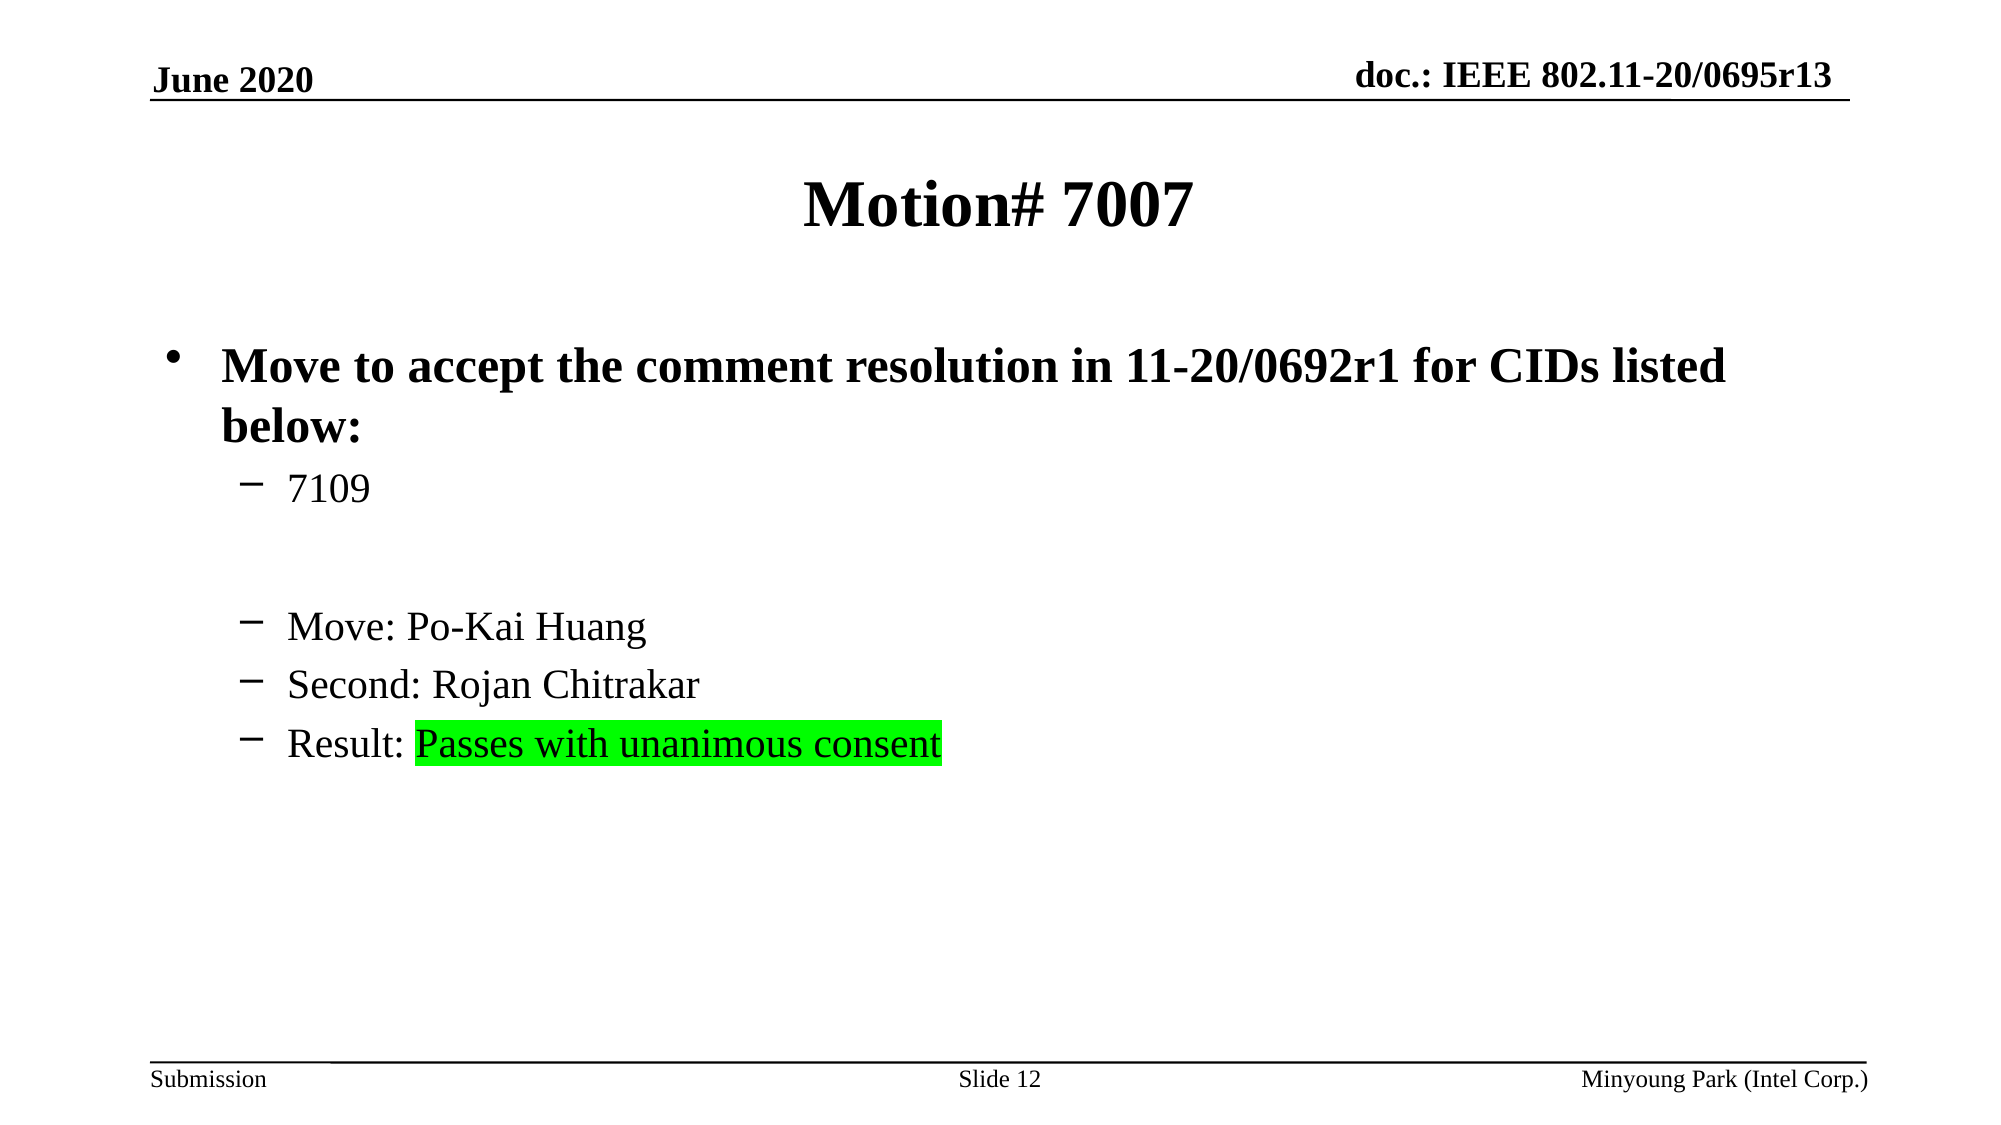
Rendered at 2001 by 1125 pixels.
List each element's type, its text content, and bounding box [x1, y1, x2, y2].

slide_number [152, 54, 347, 101]
footer Minyoung Park (Intel Corp.) [1266, 1061, 1869, 1093]
slide_number Slide 12 [957, 1061, 1042, 1093]
list Move to accept the comment resolution in 11-20/0692r1 for CIDs listed below: 7109 Move: Po-Kai Huang Second: Rojan Chitrakar Result: Passes with unanimous consent [150, 324, 1850, 1000]
title Motion# 7007 [150, 112, 1850, 288]
